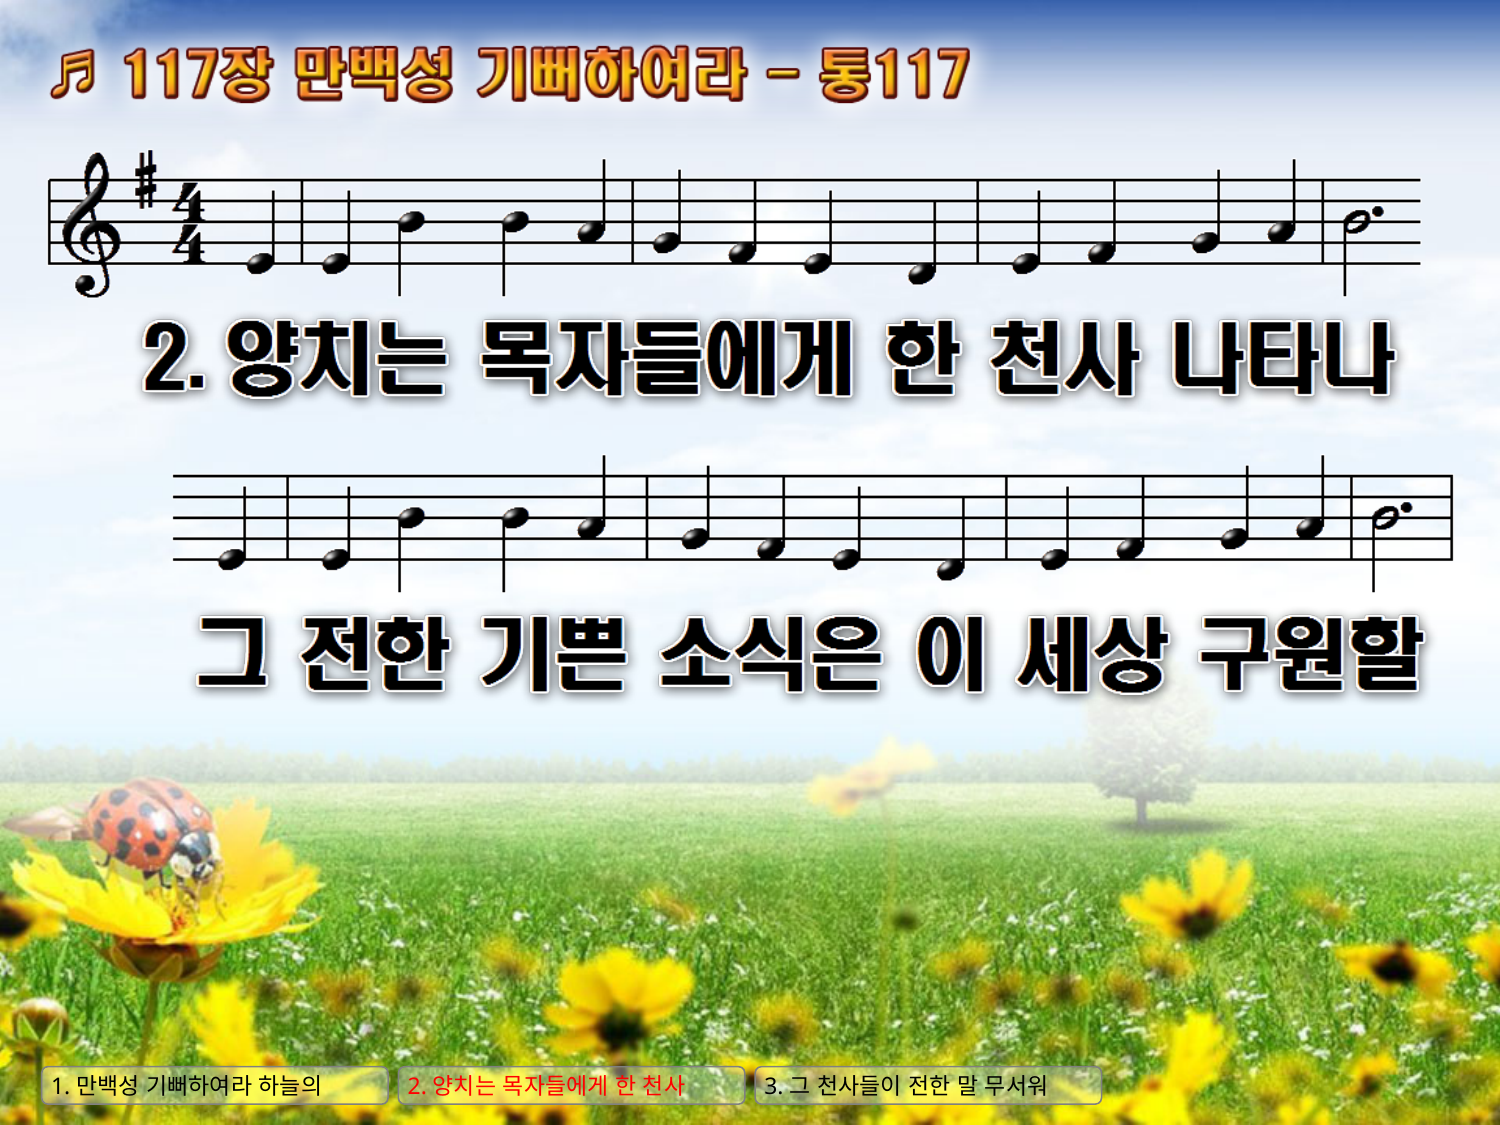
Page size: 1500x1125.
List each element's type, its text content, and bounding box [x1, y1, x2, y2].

text_box 3.그 천사들이 전한 말 무서워 [755, 1066, 1102, 1105]
picture [0, 0, 1500, 1125]
text_box 2.양치는 목자들에게 한 천사 [398, 1066, 745, 1105]
text_box 1.만백성 기뻐하여라 하늘의 [41, 1066, 389, 1105]
